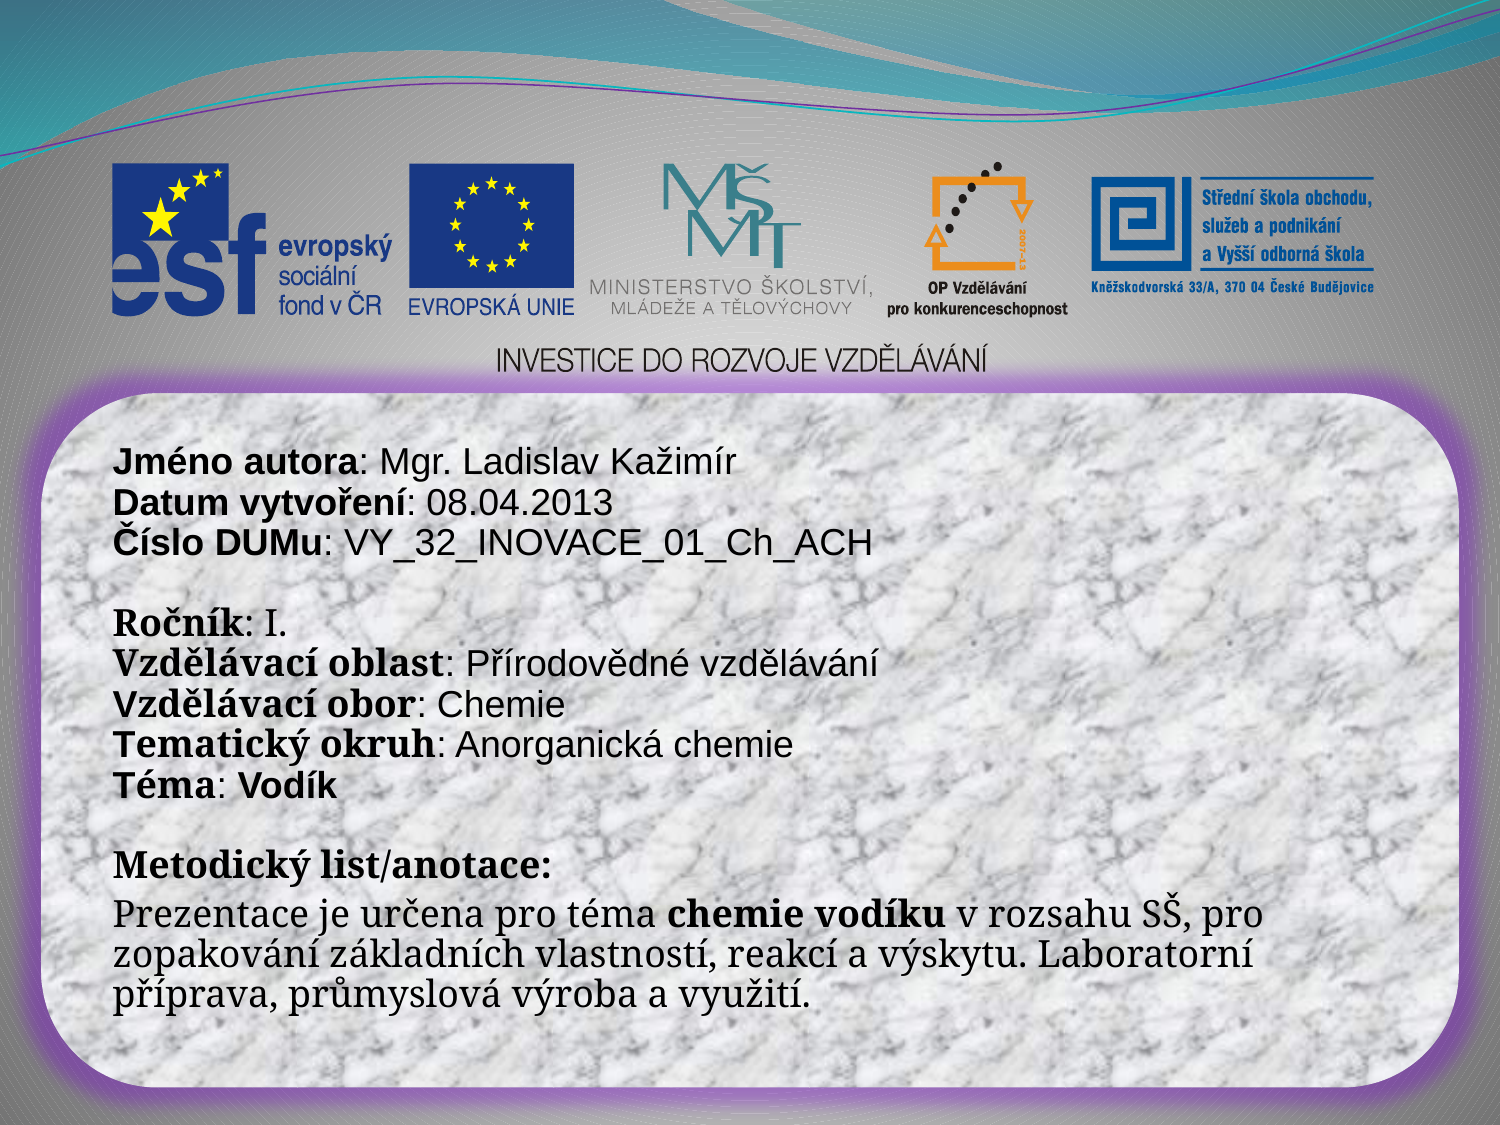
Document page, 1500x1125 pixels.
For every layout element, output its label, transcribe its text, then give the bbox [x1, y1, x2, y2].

text_box [1424, 423, 1461, 1058]
text_box [99, 397, 1385, 406]
text_box [39, 423, 76, 1058]
text_box Jméno autora: Mgr. Ladislav Kažimír Datum vytvoření: 08.04.2013 Číslo DUMu: VY_32_INOVACE_01_Ch_ACH Ročník: I. Vzdělávací oblast: Přírodovědné vzdělávání Vzdělávací obor: Chemie Tematický okruh: Anorganická chemie Téma: Vodík Metodický list/anotace: Prezentace je určena pro téma chemie vodíku v rozsahu SŠ, pro zopakování základních vlastností, reakcí a výskytu. Laboratorní příprava, průmyslová výroba a využití. [76, 397, 1424, 1059]
text_box [77, 1059, 1423, 1090]
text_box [105, 152, 1381, 394]
